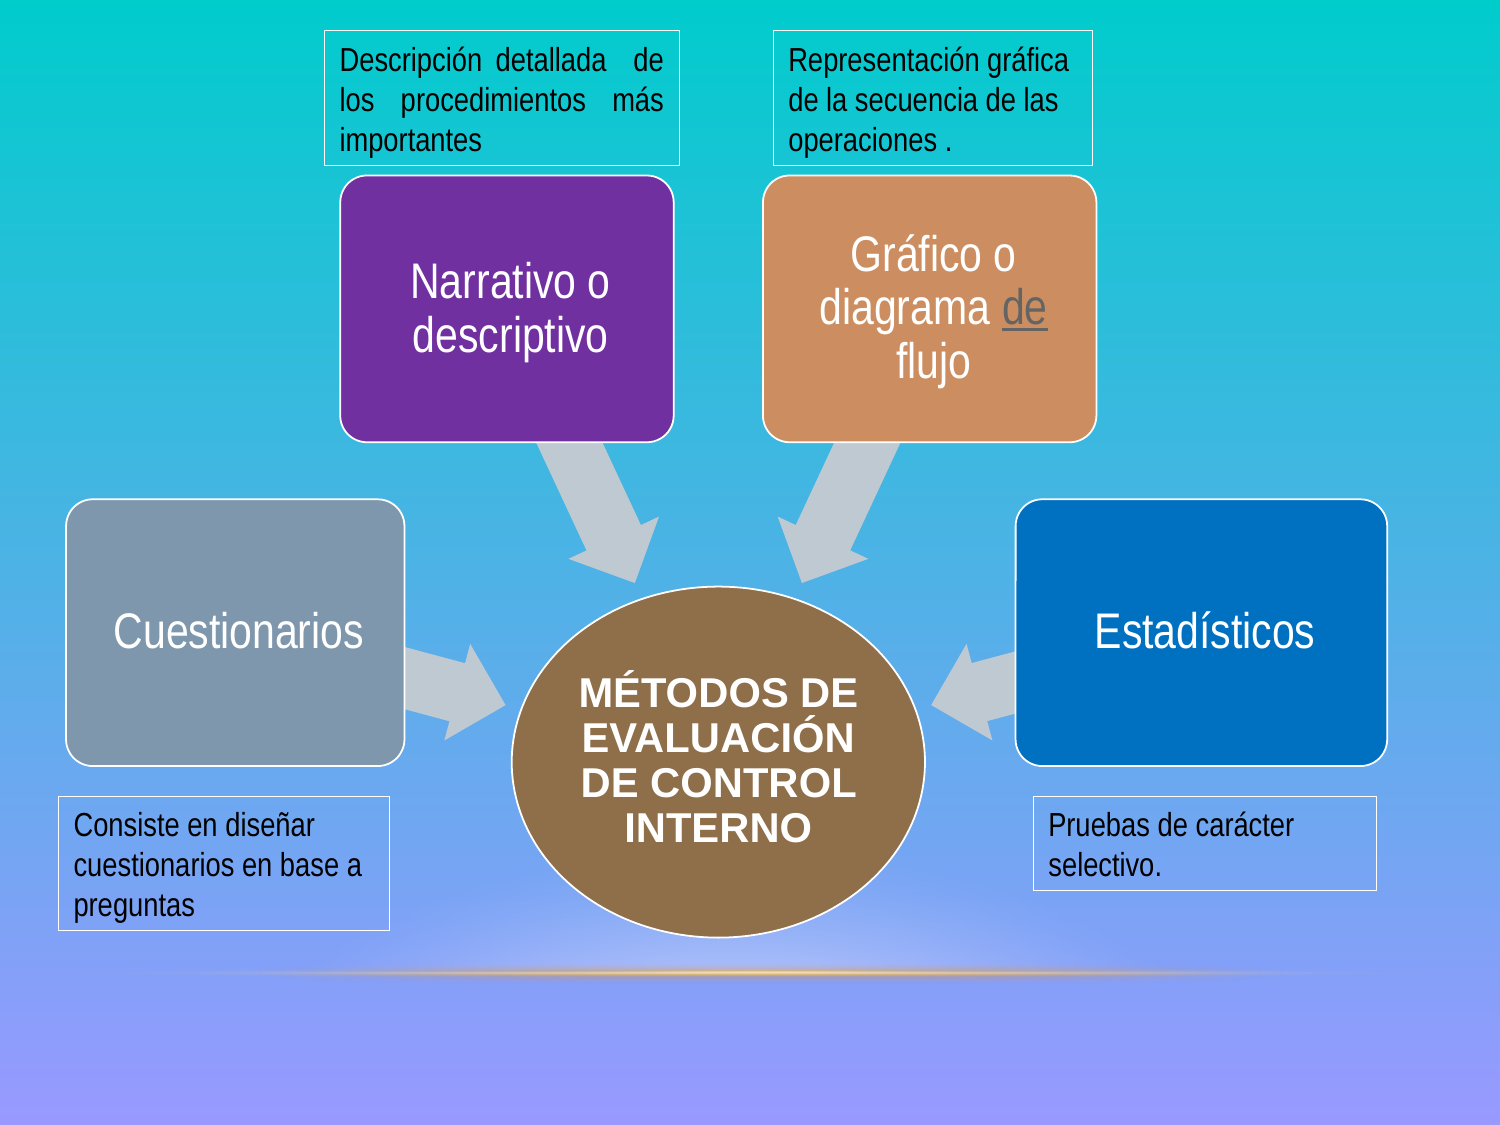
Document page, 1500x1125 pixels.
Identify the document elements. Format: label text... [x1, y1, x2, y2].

text_box Consiste en diseñar cuestionarios en base a preguntas [58, 796, 70, 931]
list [76, 160, 1377, 953]
text_box Descripción detallada de los procedimientos más importantes [324, 30, 680, 160]
picture [0, 0, 1500, 1125]
text_box Representación gráfica de la secuencia de las operaciones . [773, 30, 1093, 160]
